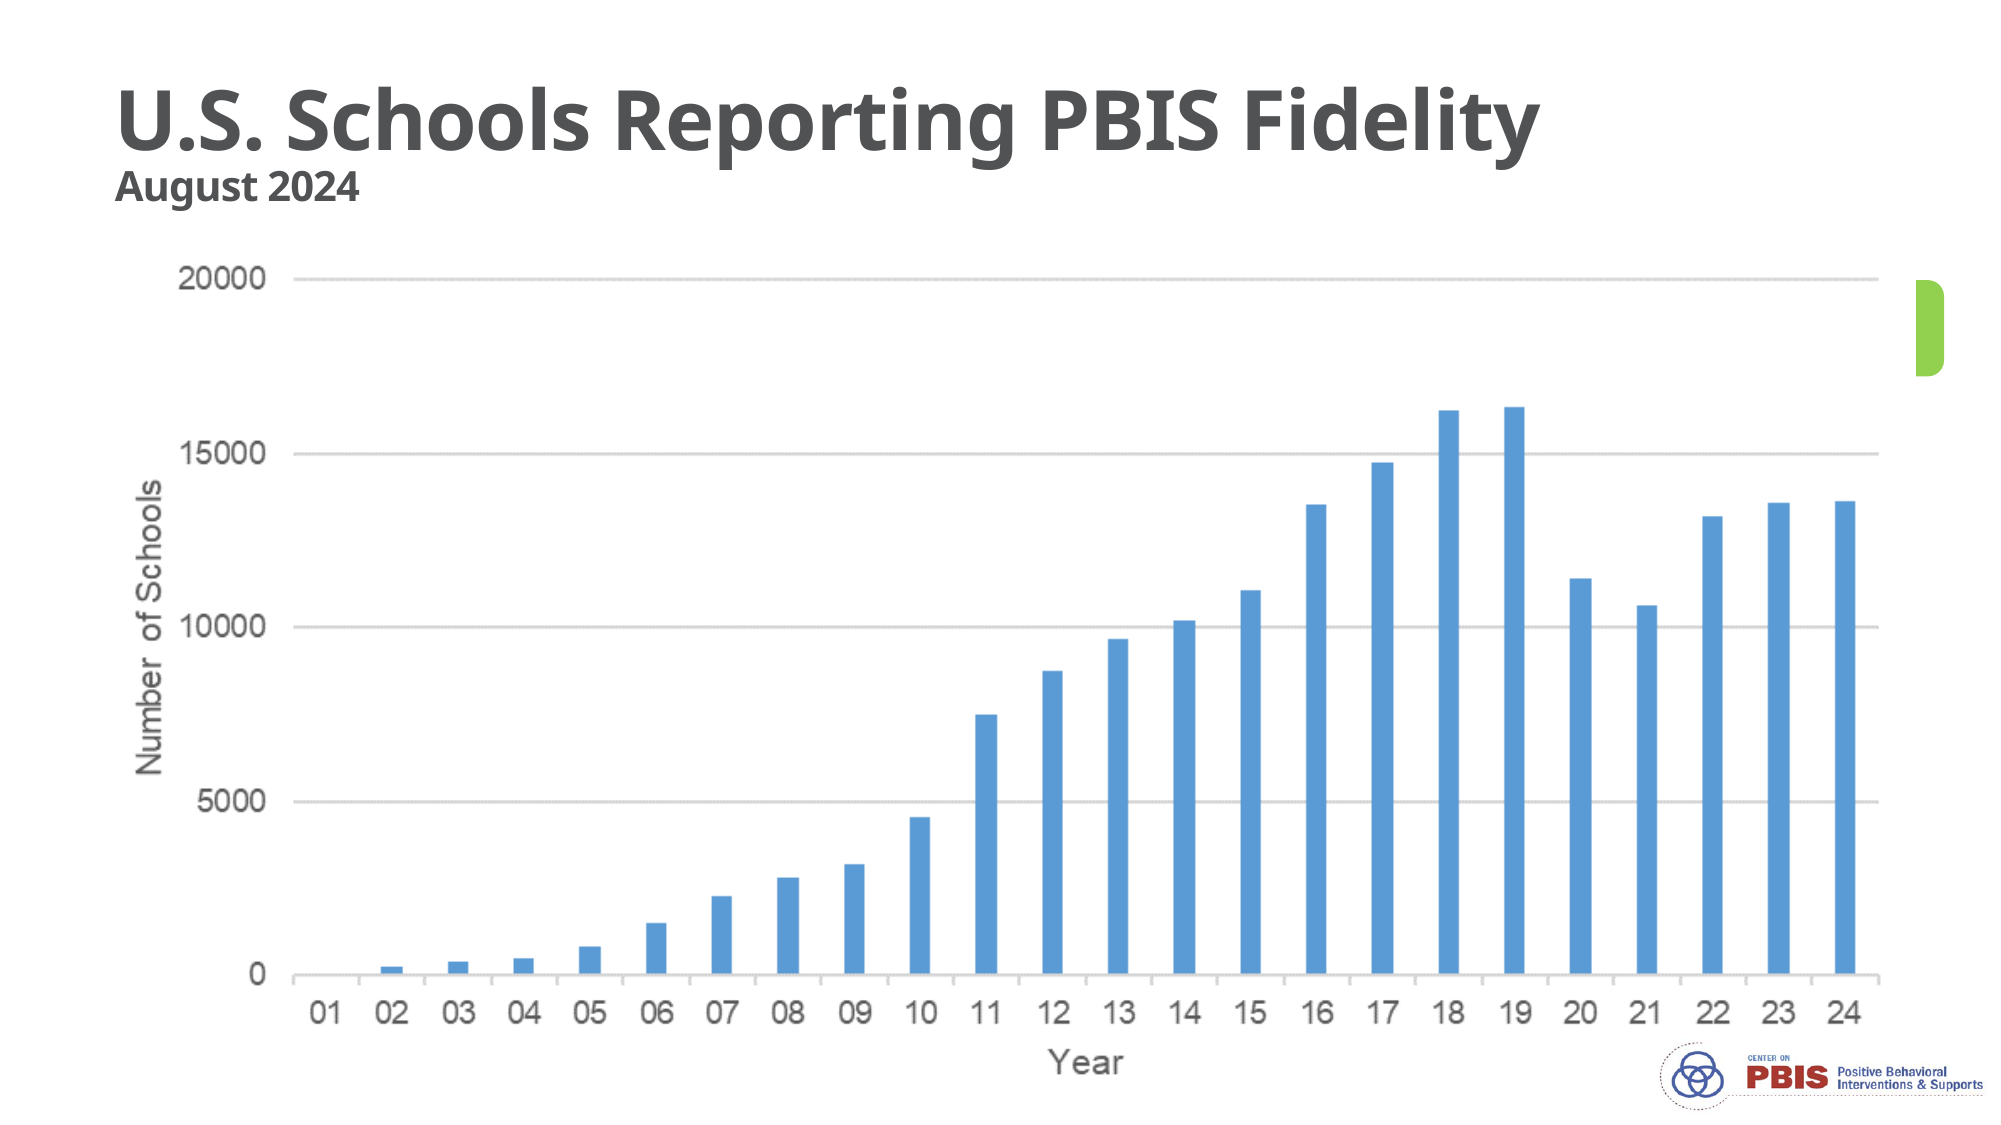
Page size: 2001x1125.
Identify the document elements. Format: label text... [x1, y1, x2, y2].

picture [83, 241, 2000, 1125]
text_box 13,617 [1927, 278, 1946, 378]
title U.S. Schools Reporting PBIS Fidelity August 2024 [99, 75, 1900, 218]
